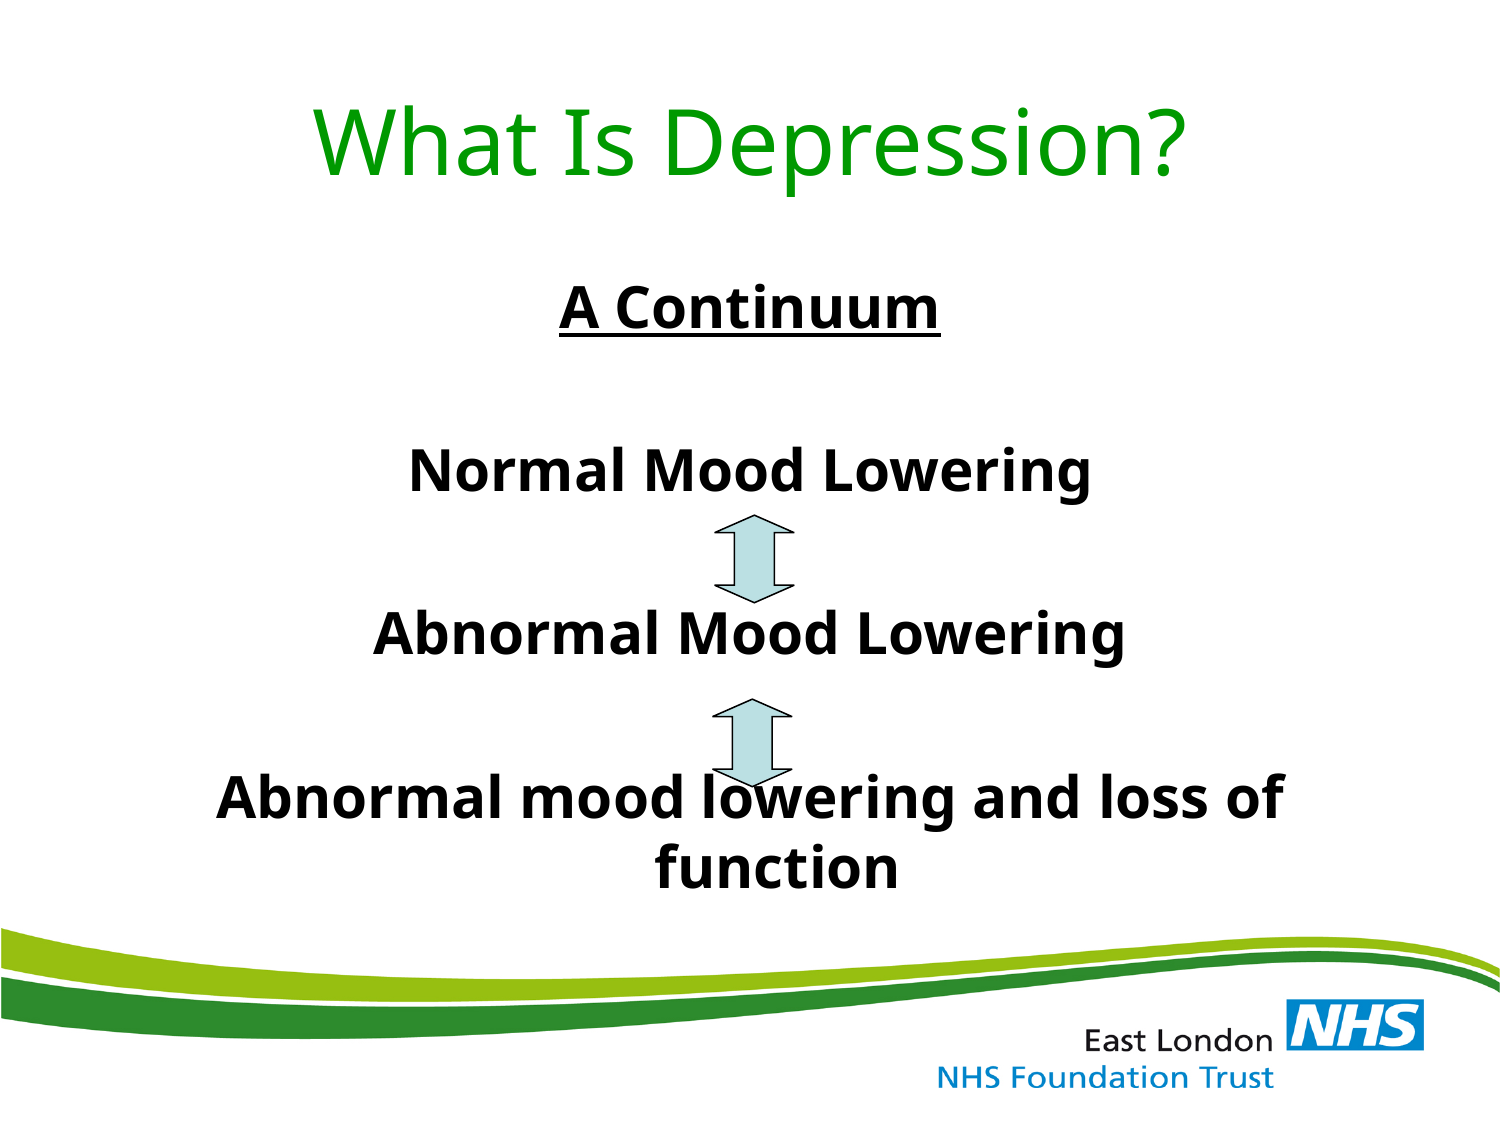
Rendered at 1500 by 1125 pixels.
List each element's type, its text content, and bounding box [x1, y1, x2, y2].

text_box [714, 515, 795, 603]
picture [966, 1078, 978, 1088]
picture [1032, 1074, 1042, 1086]
picture [1338, 1006, 1384, 1045]
picture [942, 1072, 952, 1088]
picture [1175, 1075, 1183, 1088]
picture [1380, 1006, 1418, 1046]
picture [1154, 1074, 1164, 1086]
picture [1093, 1074, 1102, 1088]
text_box [712, 699, 793, 787]
picture [1292, 1006, 1341, 1045]
picture [1073, 1075, 1081, 1088]
list A Continuum Normal Mood Lowering Abnormal Mood Lowering Abnormal mood lowering and loss of function [74, 262, 1426, 1006]
title What Is Depression? [74, 44, 1426, 233]
picture [0, 928, 1500, 1088]
